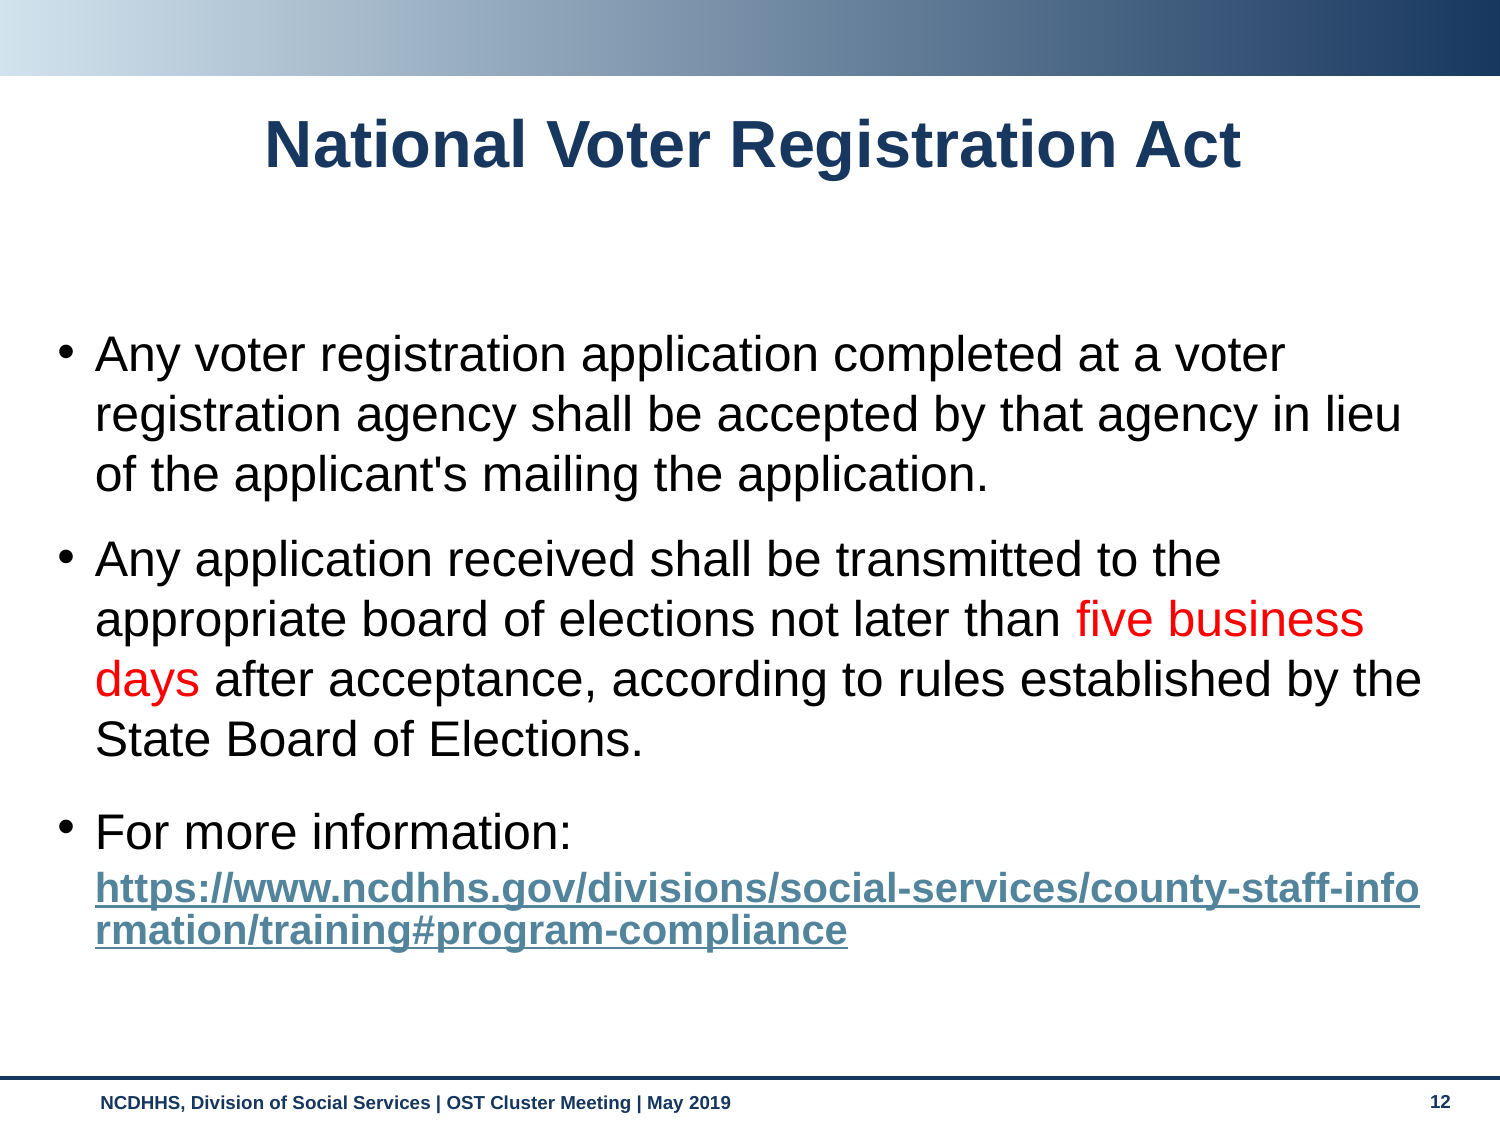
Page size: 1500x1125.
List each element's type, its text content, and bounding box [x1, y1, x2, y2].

title National Voter Registration Act [110, 102, 1398, 193]
list Any voter registration application completed at a voter registration agency shall be accepted by that agency in lieu of the applicant's mailing the application. Any application received shall be transmitted to the appropriate board of elections not later than five business days after acceptance, according to rules established by the State Board of Elections. For more information: https://www.ncdhhs.gov/divisions/social-services/county-staff-information/training#program-compliance [42, 229, 1444, 1059]
